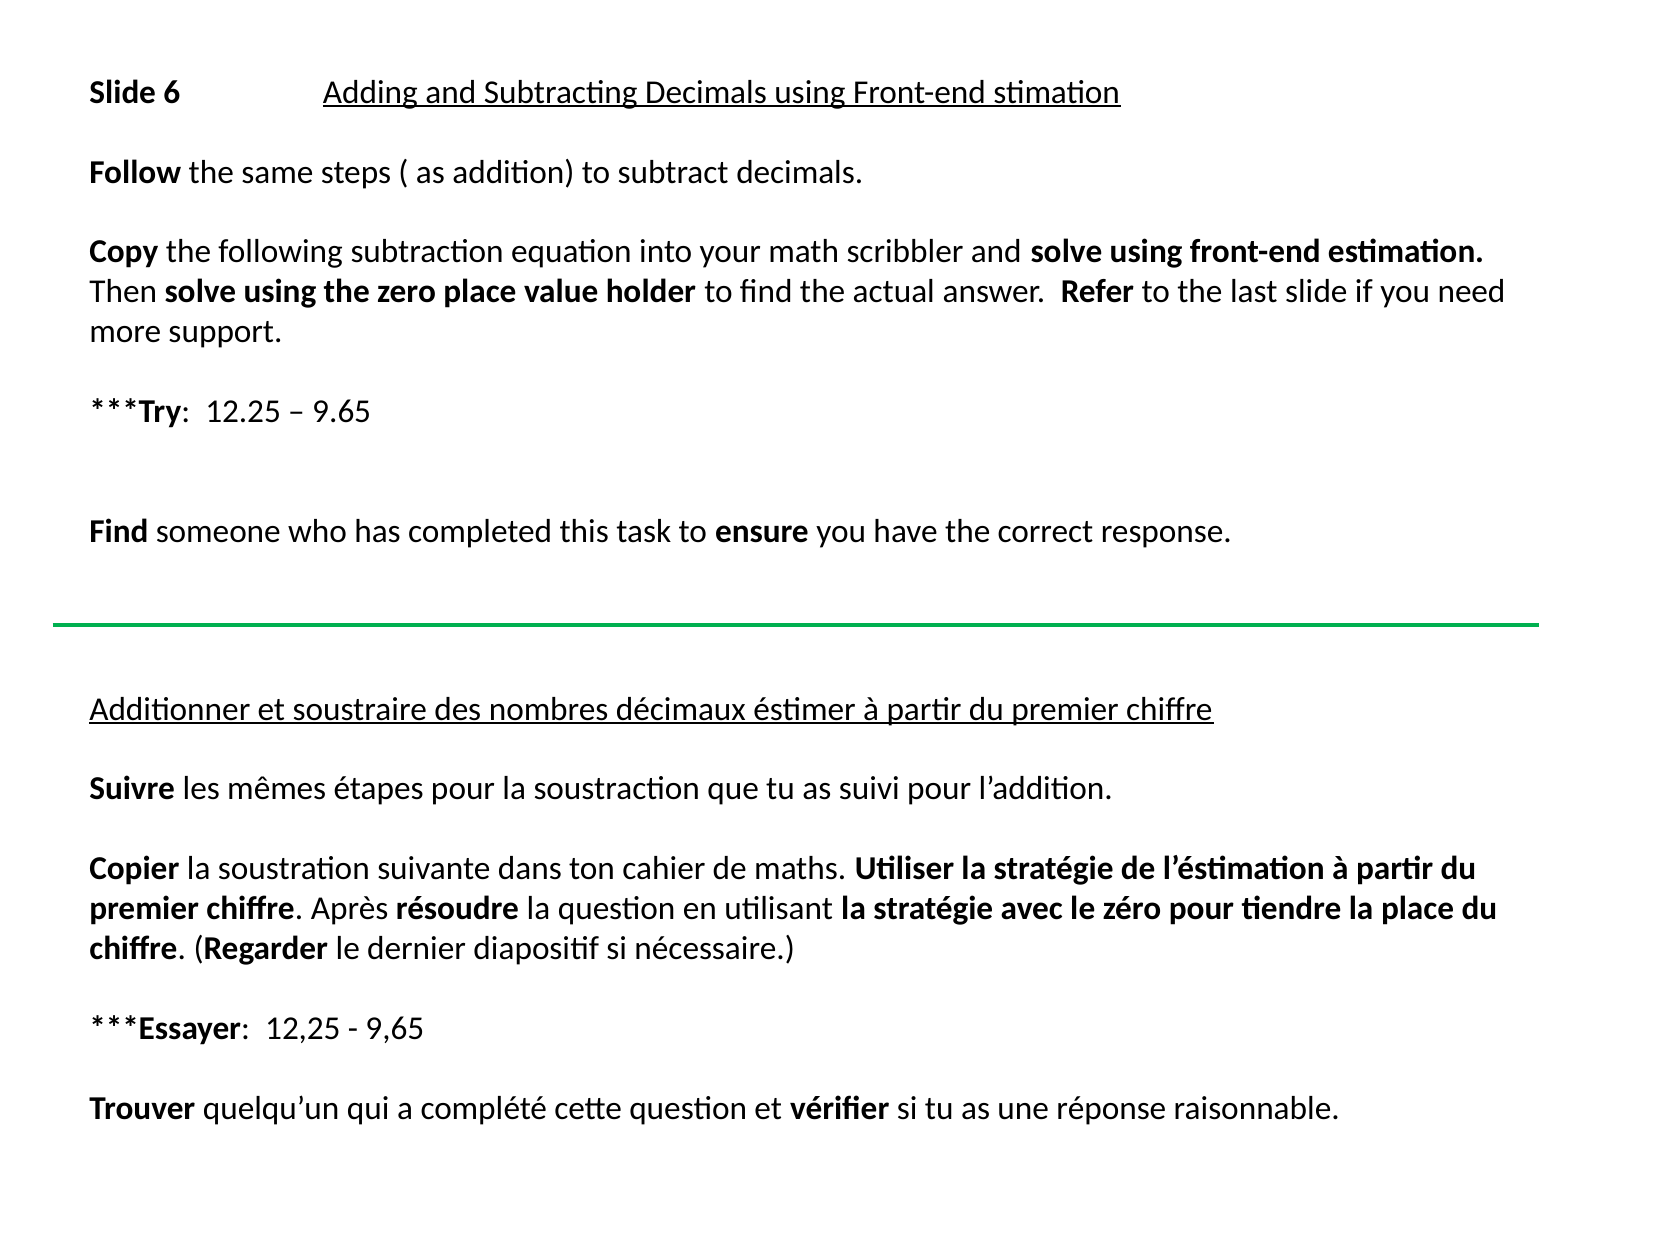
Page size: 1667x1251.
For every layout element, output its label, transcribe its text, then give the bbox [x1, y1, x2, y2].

text_box Slide 6 Adding and Subtracting Decimals using Front-end stimation Follow the same steps ( as addition) to subtract decimals. Copy the following subtraction equation into your math scribbler and solve using front-end estimation. Then solve using the zero place value holder to find the actual answer. Refer to the last slide if you need more support. ***Try: 12.25 – 9.65 Find someone who has completed this task to ensure you have the correct response. [74, 62, 1559, 637]
text_box Additionner et soustraire des nombres décimaux éstimer à partir du premier chiffre Suivre les mêmes étapes pour la soustraction que tu as suivi pour l’addition. Copier la soustration suivante dans ton cahier de maths. Utiliser la stratégie de l’éstimation à partir du premier chiffre. Après résoudre la question en utilisant la stratégie avec le zéro pour tiendre la place du chiffre. (Regarder le dernier diapositif si nécessaire.) ***Essayer: 12,25 - 9,65 Trouver quelqu’un qui a complété cette question et vérifier si tu as une réponse raisonnable. [74, 679, 1559, 1134]
